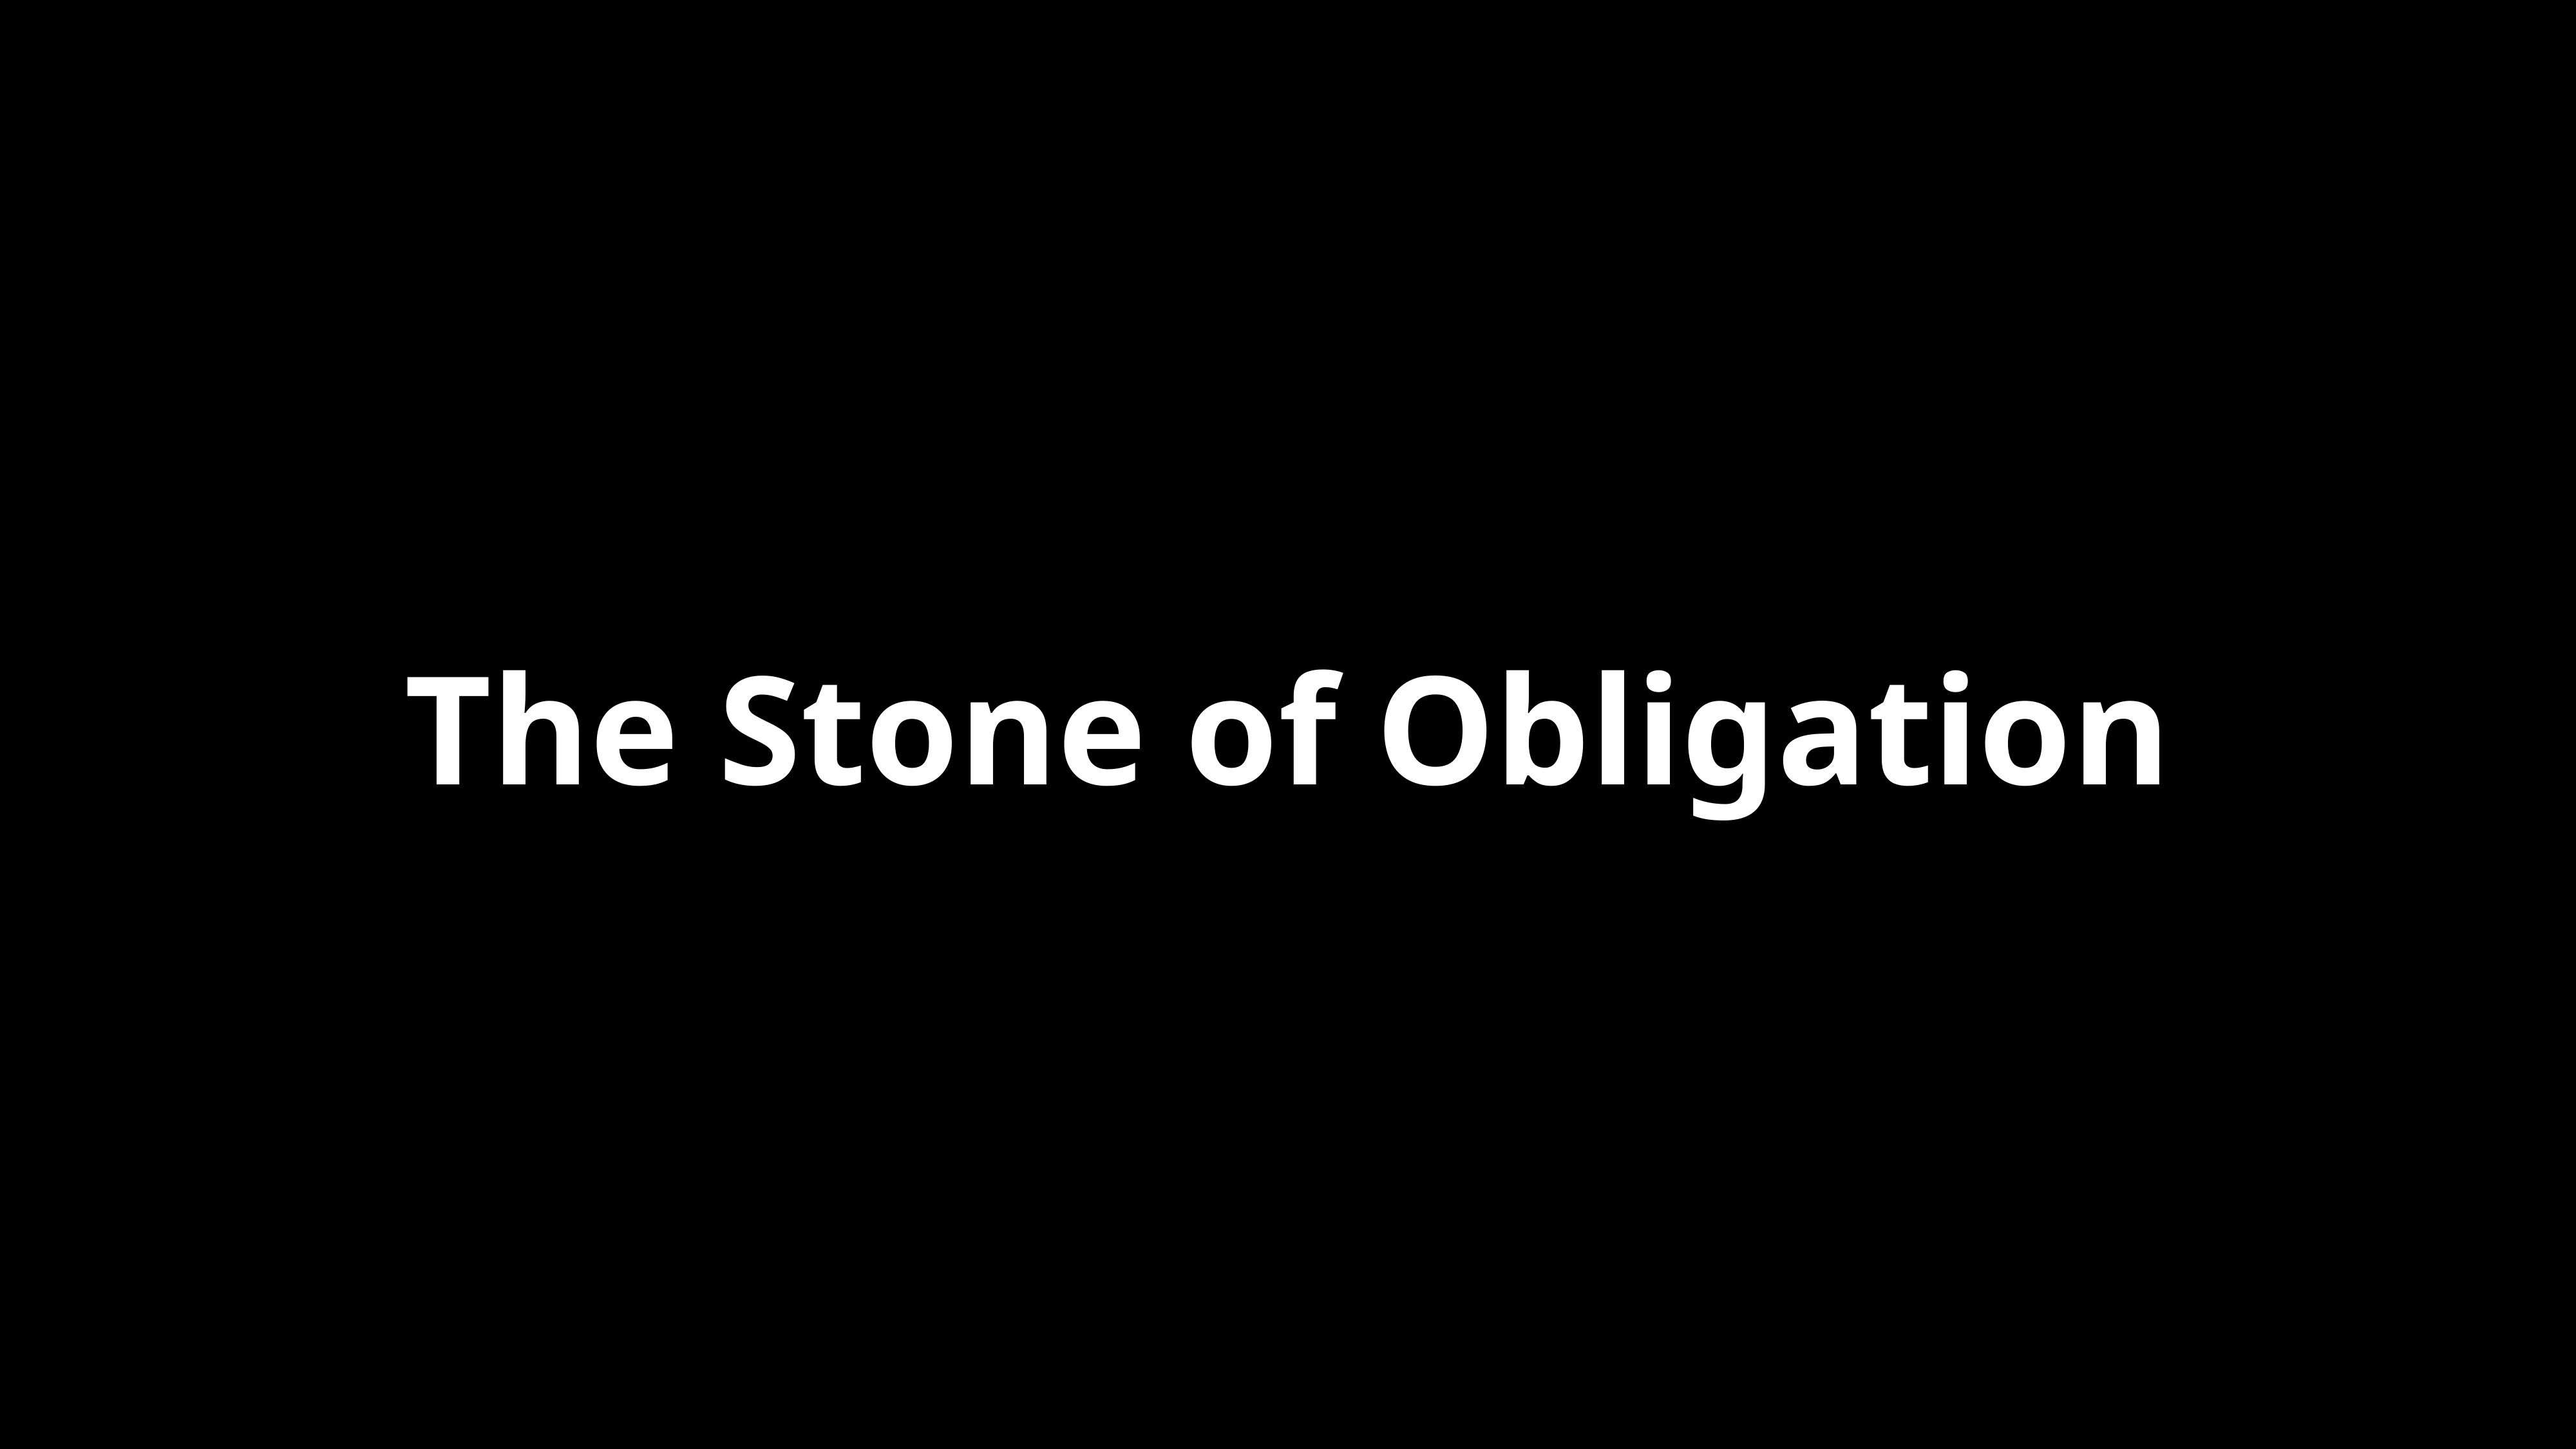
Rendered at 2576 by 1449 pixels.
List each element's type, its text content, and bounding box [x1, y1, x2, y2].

title The Stone of Obligation [187, 478, 2389, 971]
